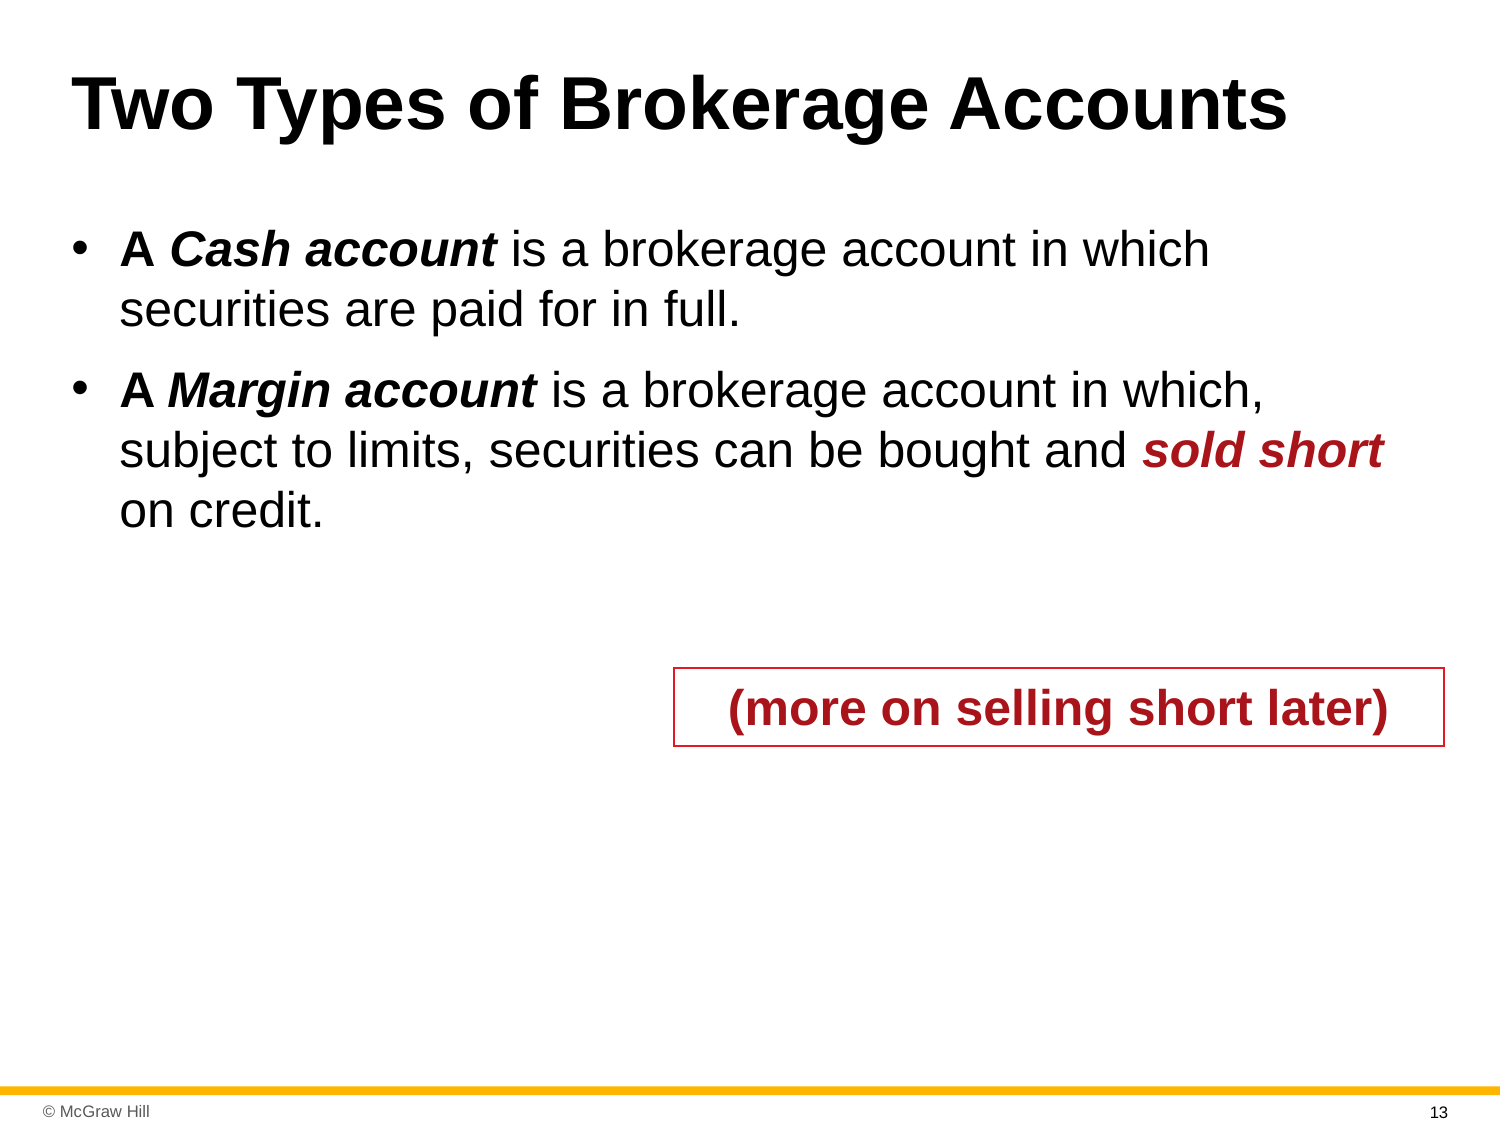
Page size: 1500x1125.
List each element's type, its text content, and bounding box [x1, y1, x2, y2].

slide_number 13 [1415, 1094, 1474, 1122]
list (more on selling short later) [673, 667, 1445, 747]
title Two Types of Brokerage Accounts [56, 31, 1461, 180]
list A Cash account is a brokerage account in which securities are paid for in full. A Margin account is a brokerage account in which, subject to limits, securities can be bought and sold short on credit. [56, 209, 1444, 549]
